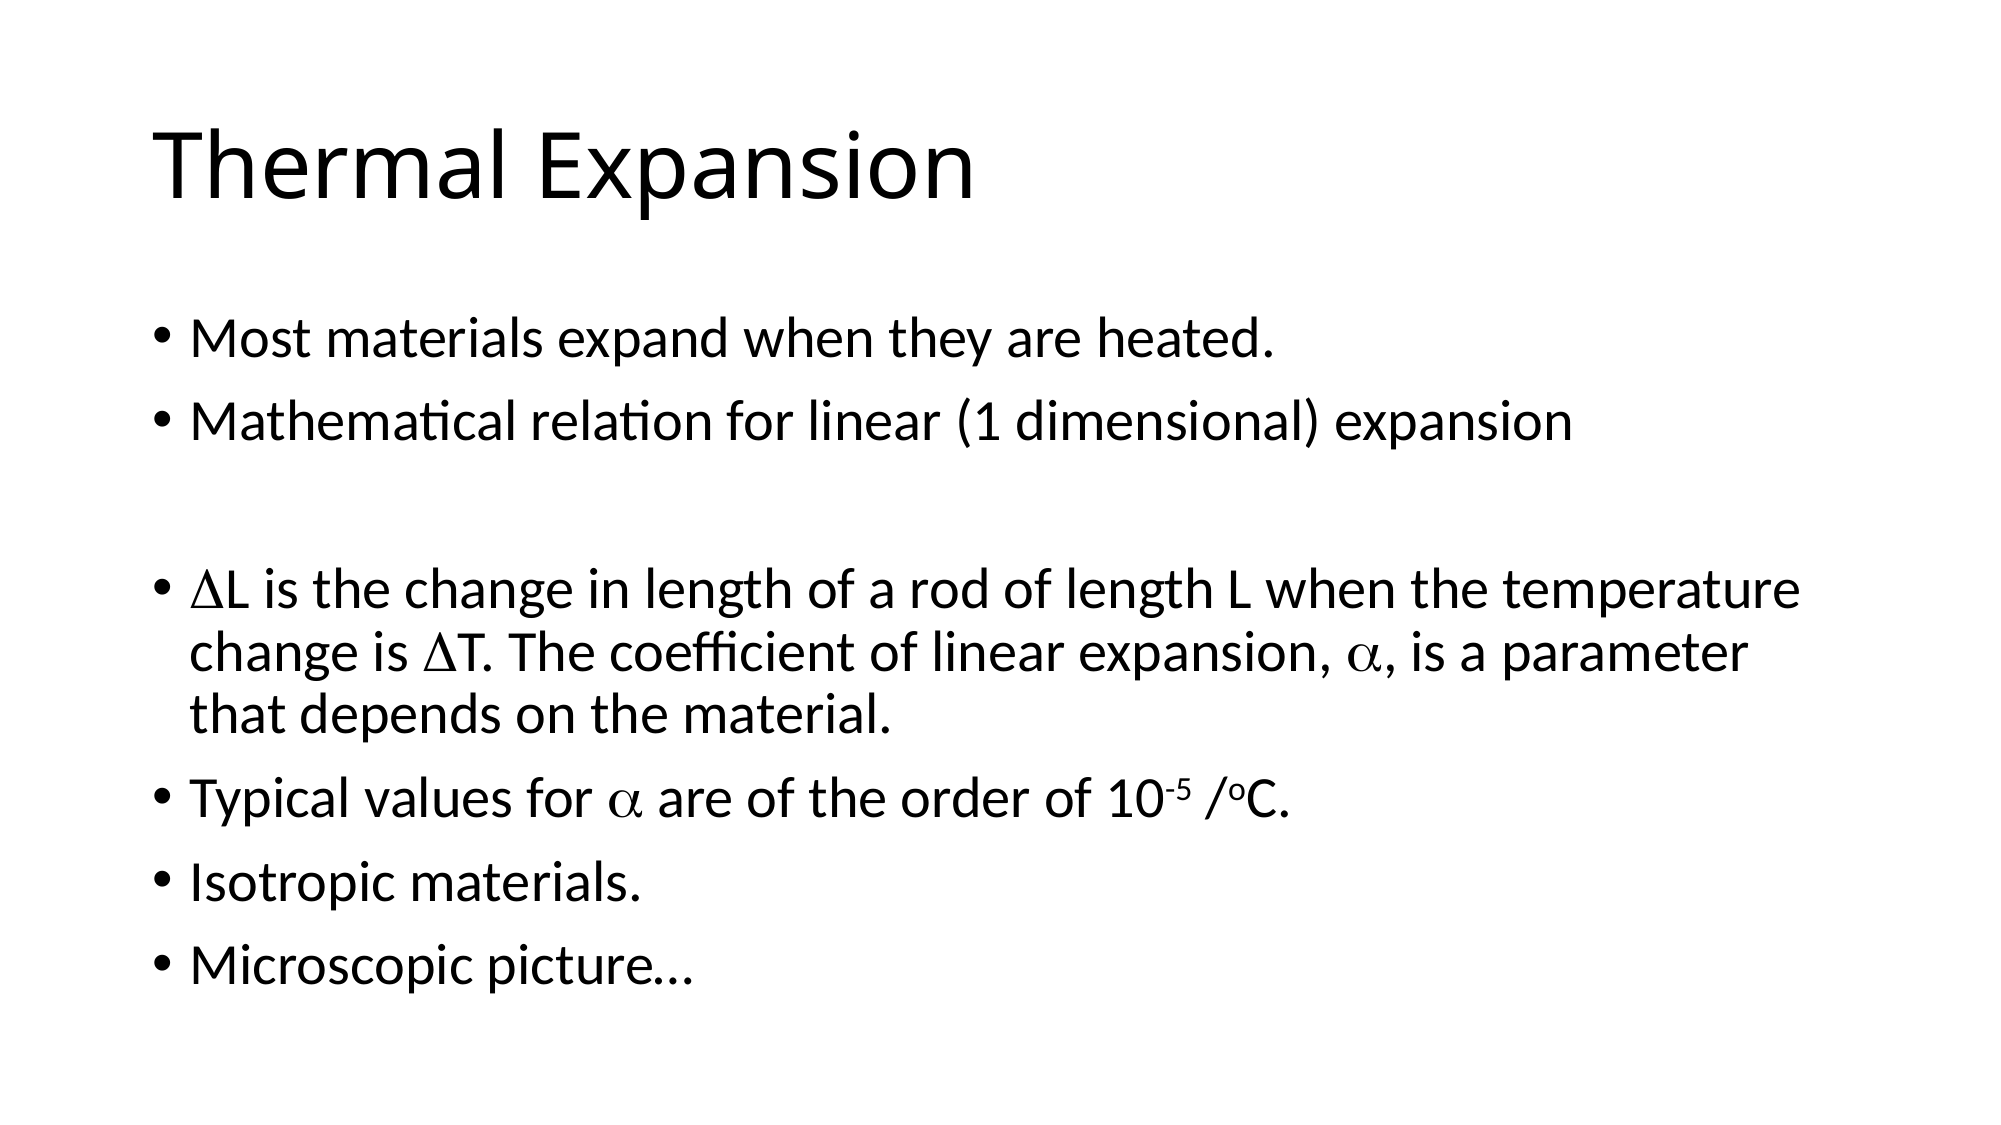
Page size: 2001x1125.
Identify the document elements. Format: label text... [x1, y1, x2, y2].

title Thermal Expansion [137, 59, 1863, 278]
